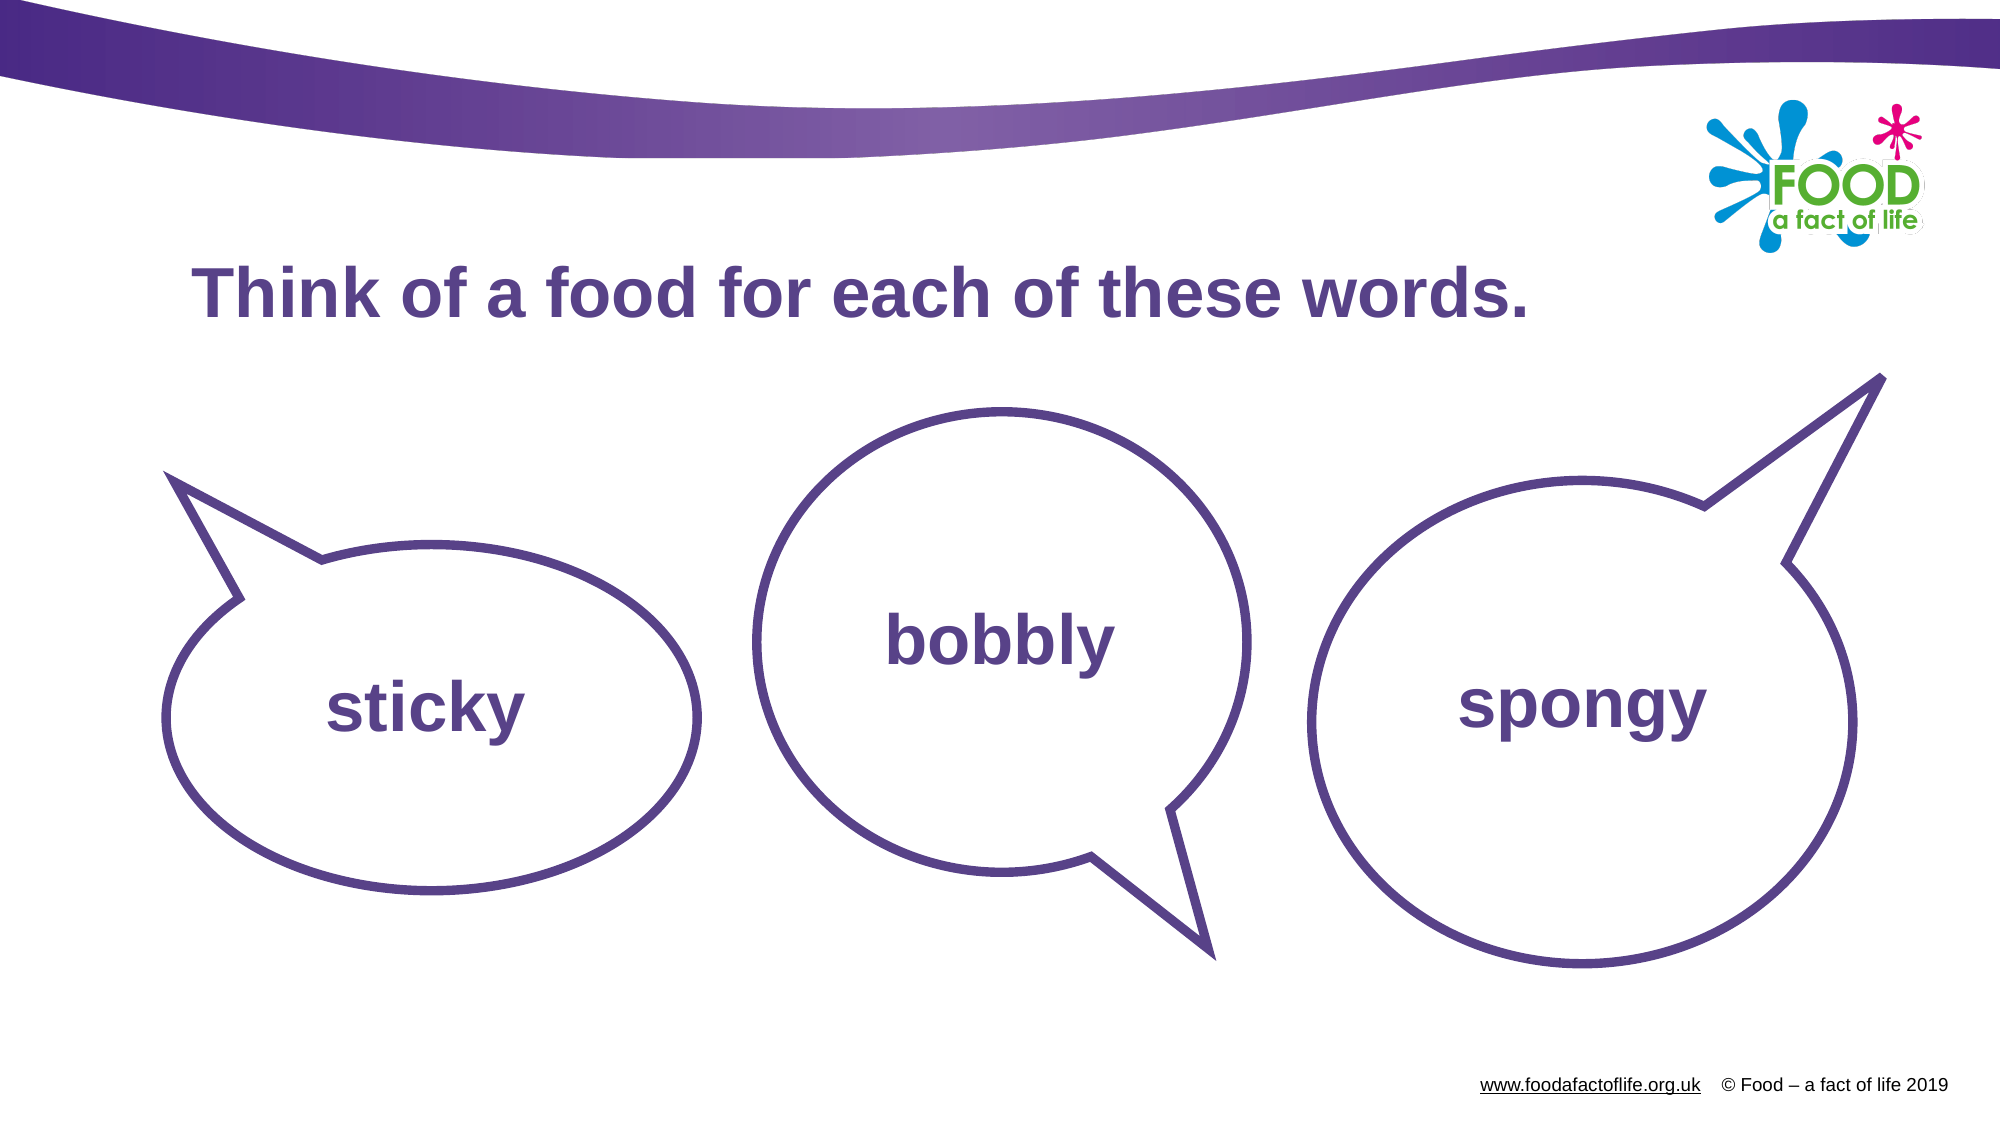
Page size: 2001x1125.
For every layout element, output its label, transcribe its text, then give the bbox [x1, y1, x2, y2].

text_box sticky [325, 670, 577, 789]
text_box [866, 520, 1157, 790]
text_box [165, 479, 699, 892]
picture [0, 0, 2000, 1125]
text_box bobbly [884, 603, 1145, 689]
title Think of a food for each of these words. [191, 256, 1787, 375]
text_box spongy [1457, 666, 1787, 752]
text_box [1310, 375, 1884, 965]
text_box [755, 410, 1248, 952]
